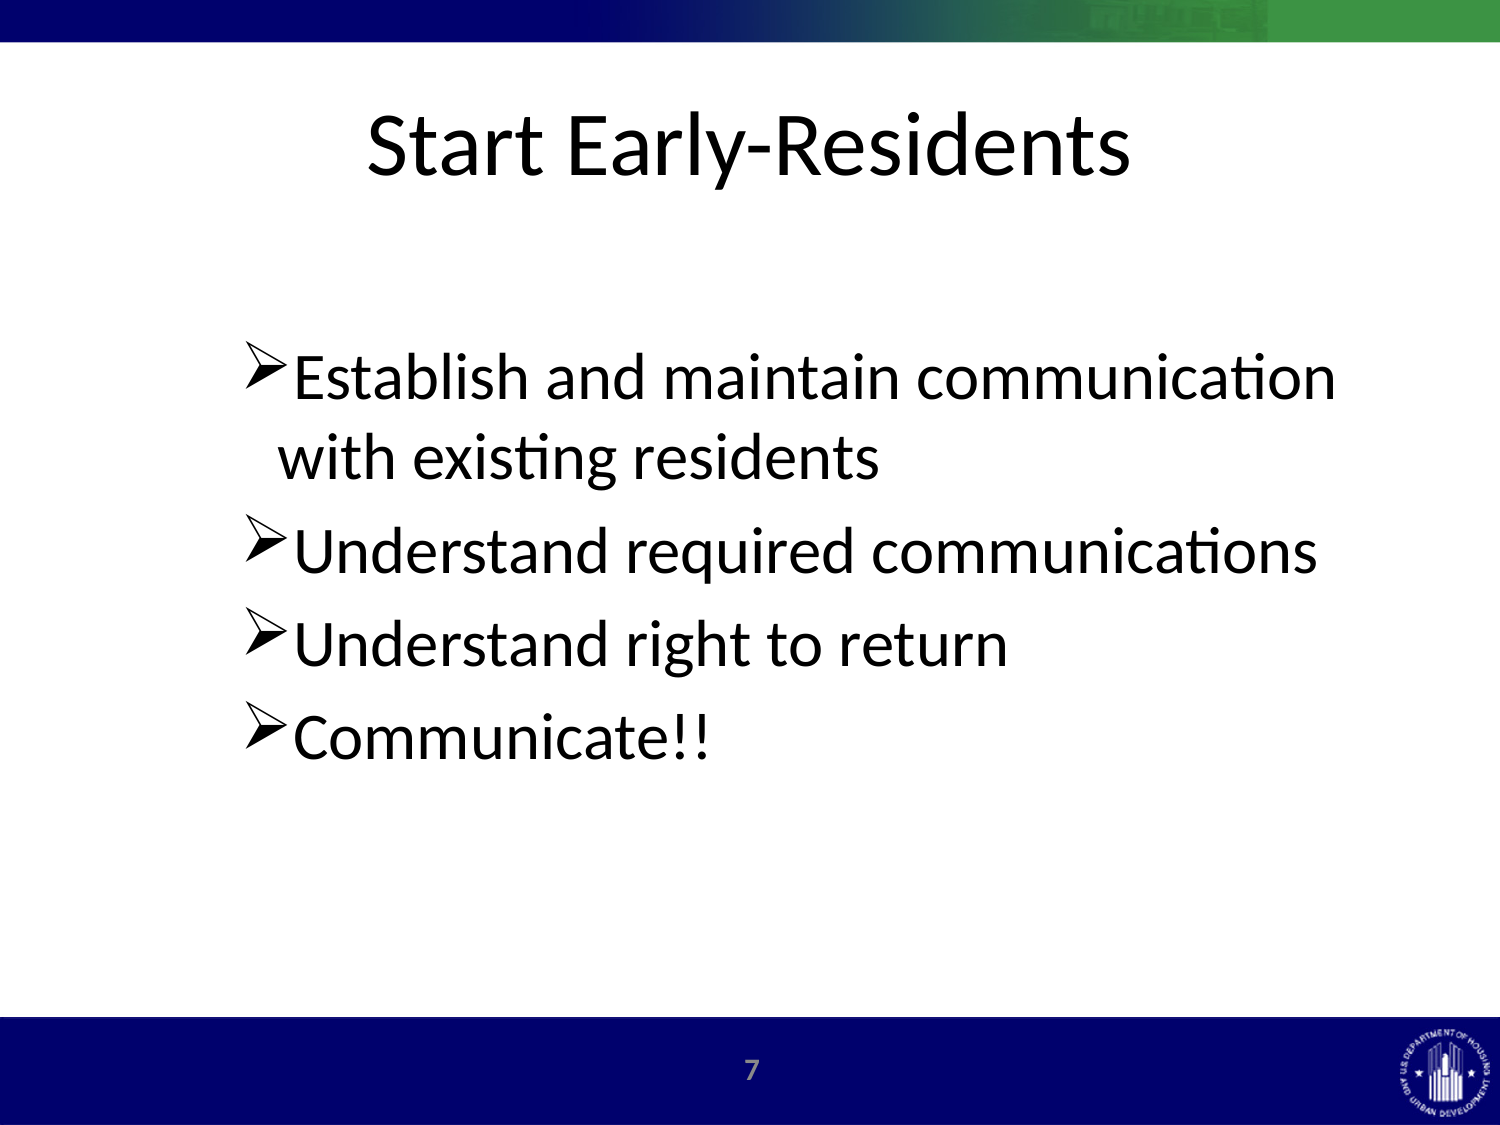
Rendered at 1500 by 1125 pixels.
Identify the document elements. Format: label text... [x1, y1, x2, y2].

title Start Early-Residents [75, 45, 1425, 233]
picture [0, 0, 1500, 1125]
slide_number 7 [712, 1037, 775, 1098]
list Establish and maintain communication with existing residents Understand required communications Understand right to return Communicate!! [75, 262, 1425, 1005]
